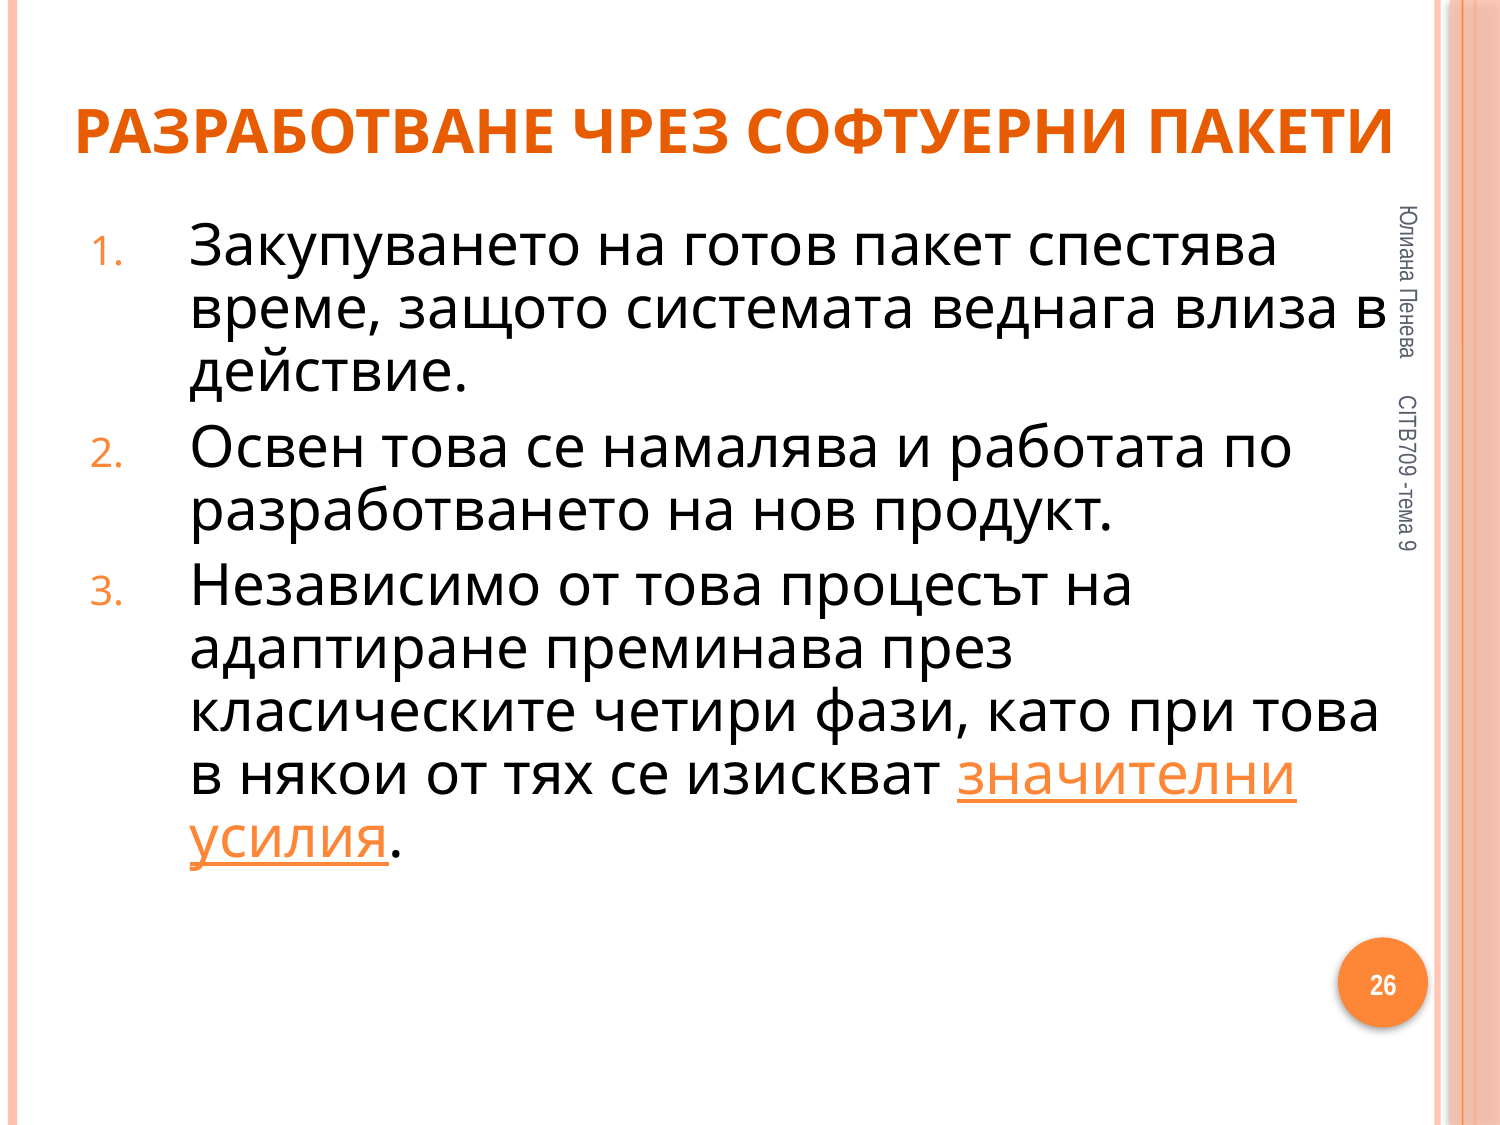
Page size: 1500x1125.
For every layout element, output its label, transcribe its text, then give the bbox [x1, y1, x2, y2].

footer CITB709 -тема 9 [1379, 380, 1440, 906]
slide_number 26 [1333, 940, 1434, 1027]
slide_number Юлиана Пенева [1378, 43, 1442, 374]
title Разработване чрез софтуерни пакети [41, 19, 1430, 174]
list Закупуването на готов пакет спестява време, защото системата веднага влиза в действие. Освен това се намалява и работата по разработването на нов продукт. Независимо от това процесът на адаптиране преминава през класическите четири фази, като при това в някои от тях се изискват значителни усилия. [75, 208, 1425, 994]
